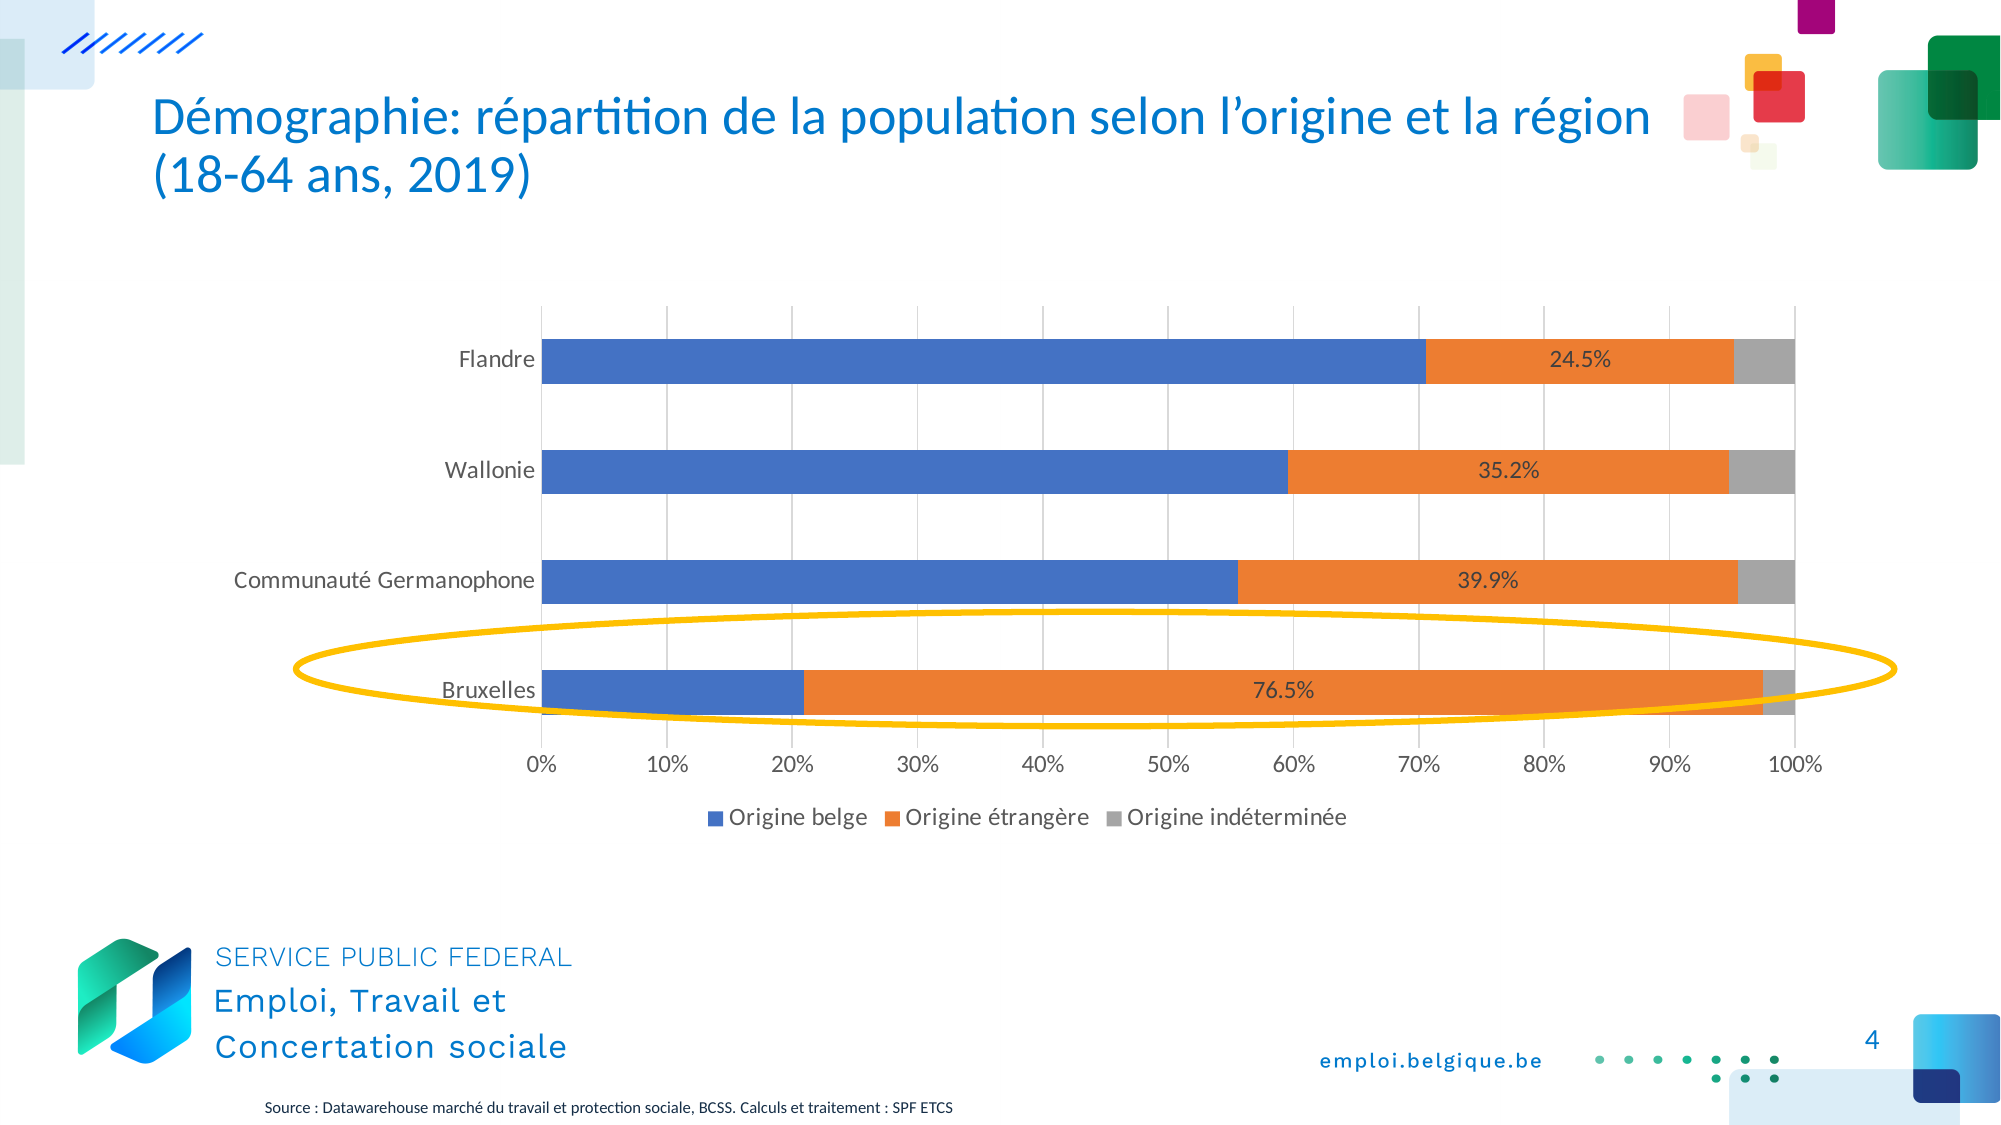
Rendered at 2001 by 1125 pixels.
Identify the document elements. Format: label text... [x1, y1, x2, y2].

text_box [1856, 650, 1896, 688]
title Démographie: répartition de la population selon l’origine et la région (18-64 ans, 2019) [137, 79, 1686, 212]
slide_number 4 [1544, 1007, 1895, 1068]
chart [200, 295, 1856, 838]
picture [0, 0, 2001, 1125]
text_box Source : Datawarehouse marché du travail et protection sociale, BCSS. Calculs et traitement : SPF ETCS [249, 1089, 1011, 1125]
